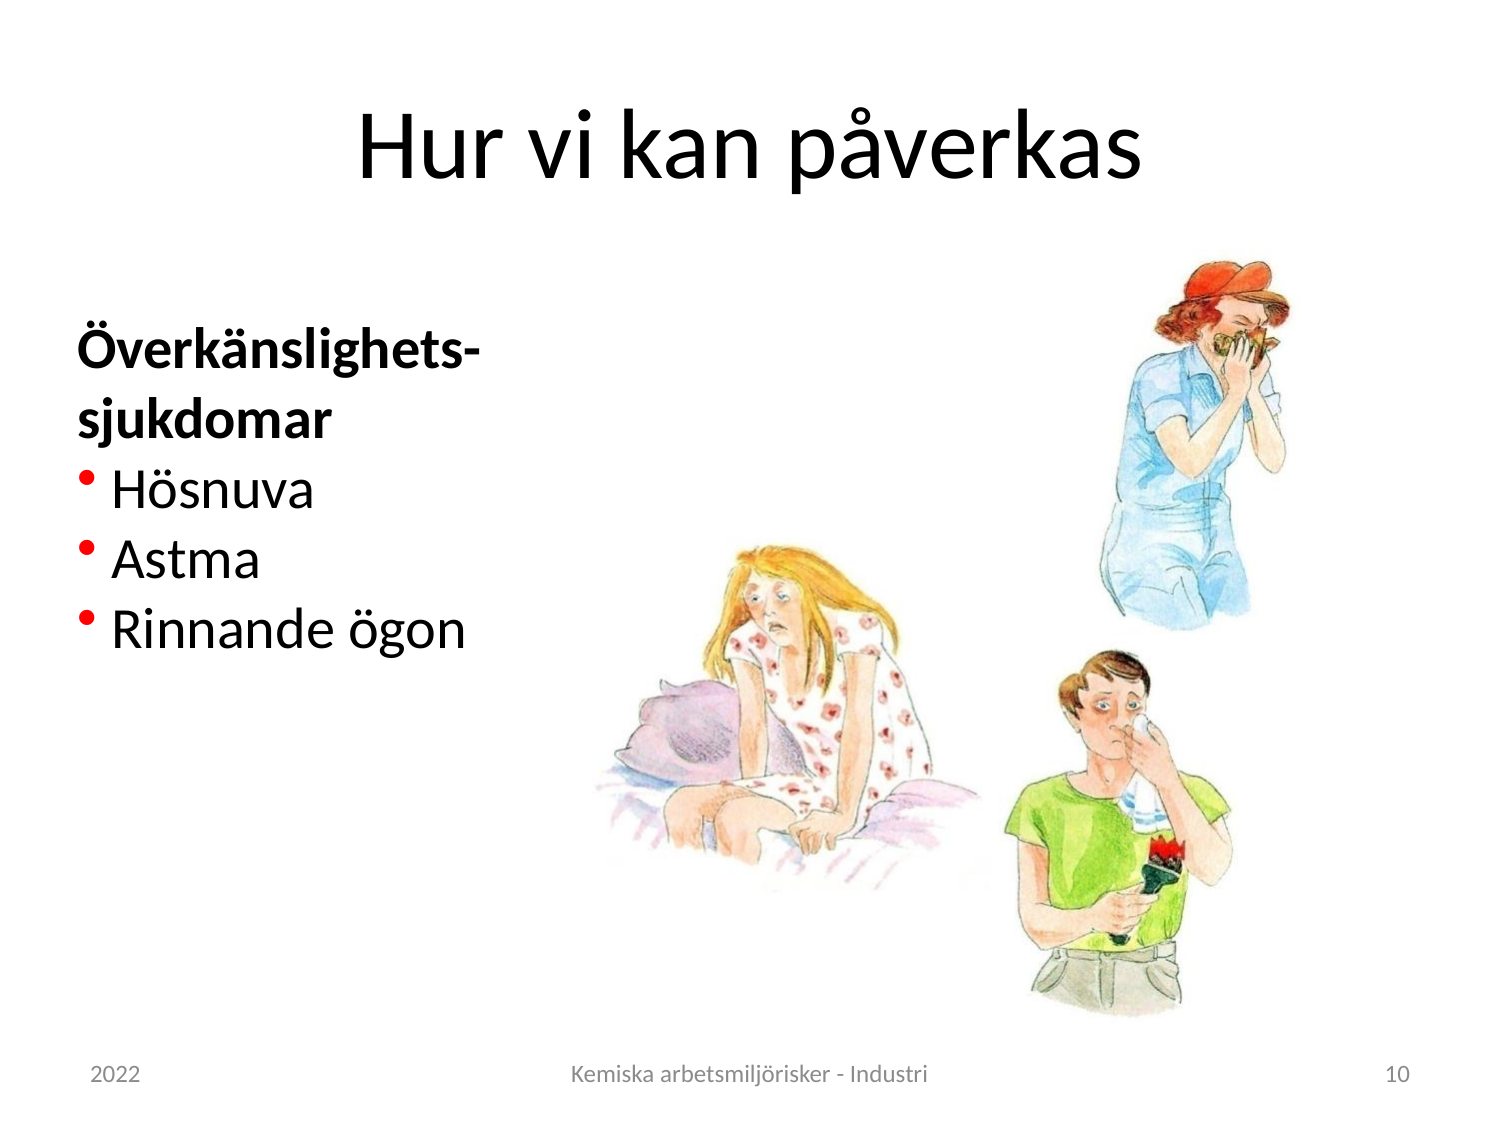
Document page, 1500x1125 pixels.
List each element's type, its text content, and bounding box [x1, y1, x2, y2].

title Hur vi kan påverkas [75, 45, 1425, 233]
picture [550, 249, 1301, 1026]
slide_number 2022 [75, 1042, 425, 1103]
text_box Överkänslighets-sjukdomar Hösnuva Astma Rinnande ögon [62, 302, 545, 738]
slide_number 10 [1074, 1042, 1425, 1103]
footer Kemiska arbetsmiljörisker - Industri [512, 1042, 988, 1103]
